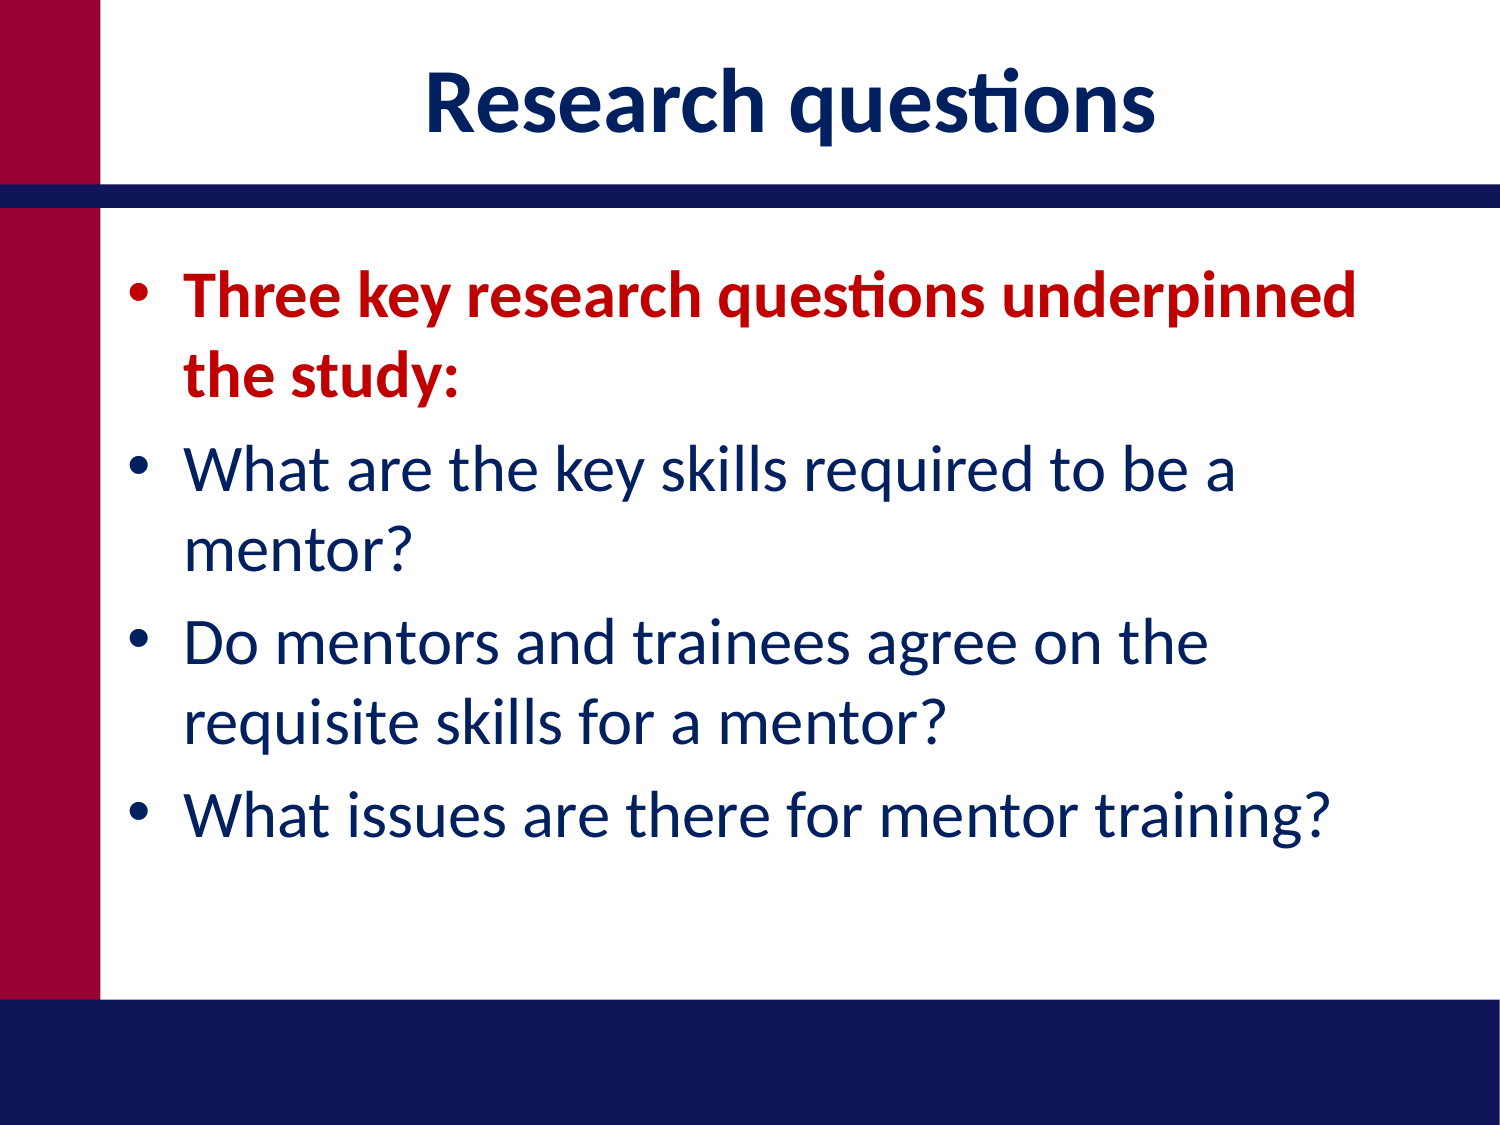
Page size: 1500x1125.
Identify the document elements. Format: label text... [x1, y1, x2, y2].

list Three key research questions underpinned the study: What are the key skills required to be a mentor? Do mentors and trainees agree on the requisite skills for a mentor? What issues are there for mentor training? [112, 243, 1425, 976]
title Research questions [112, 19, 1471, 173]
